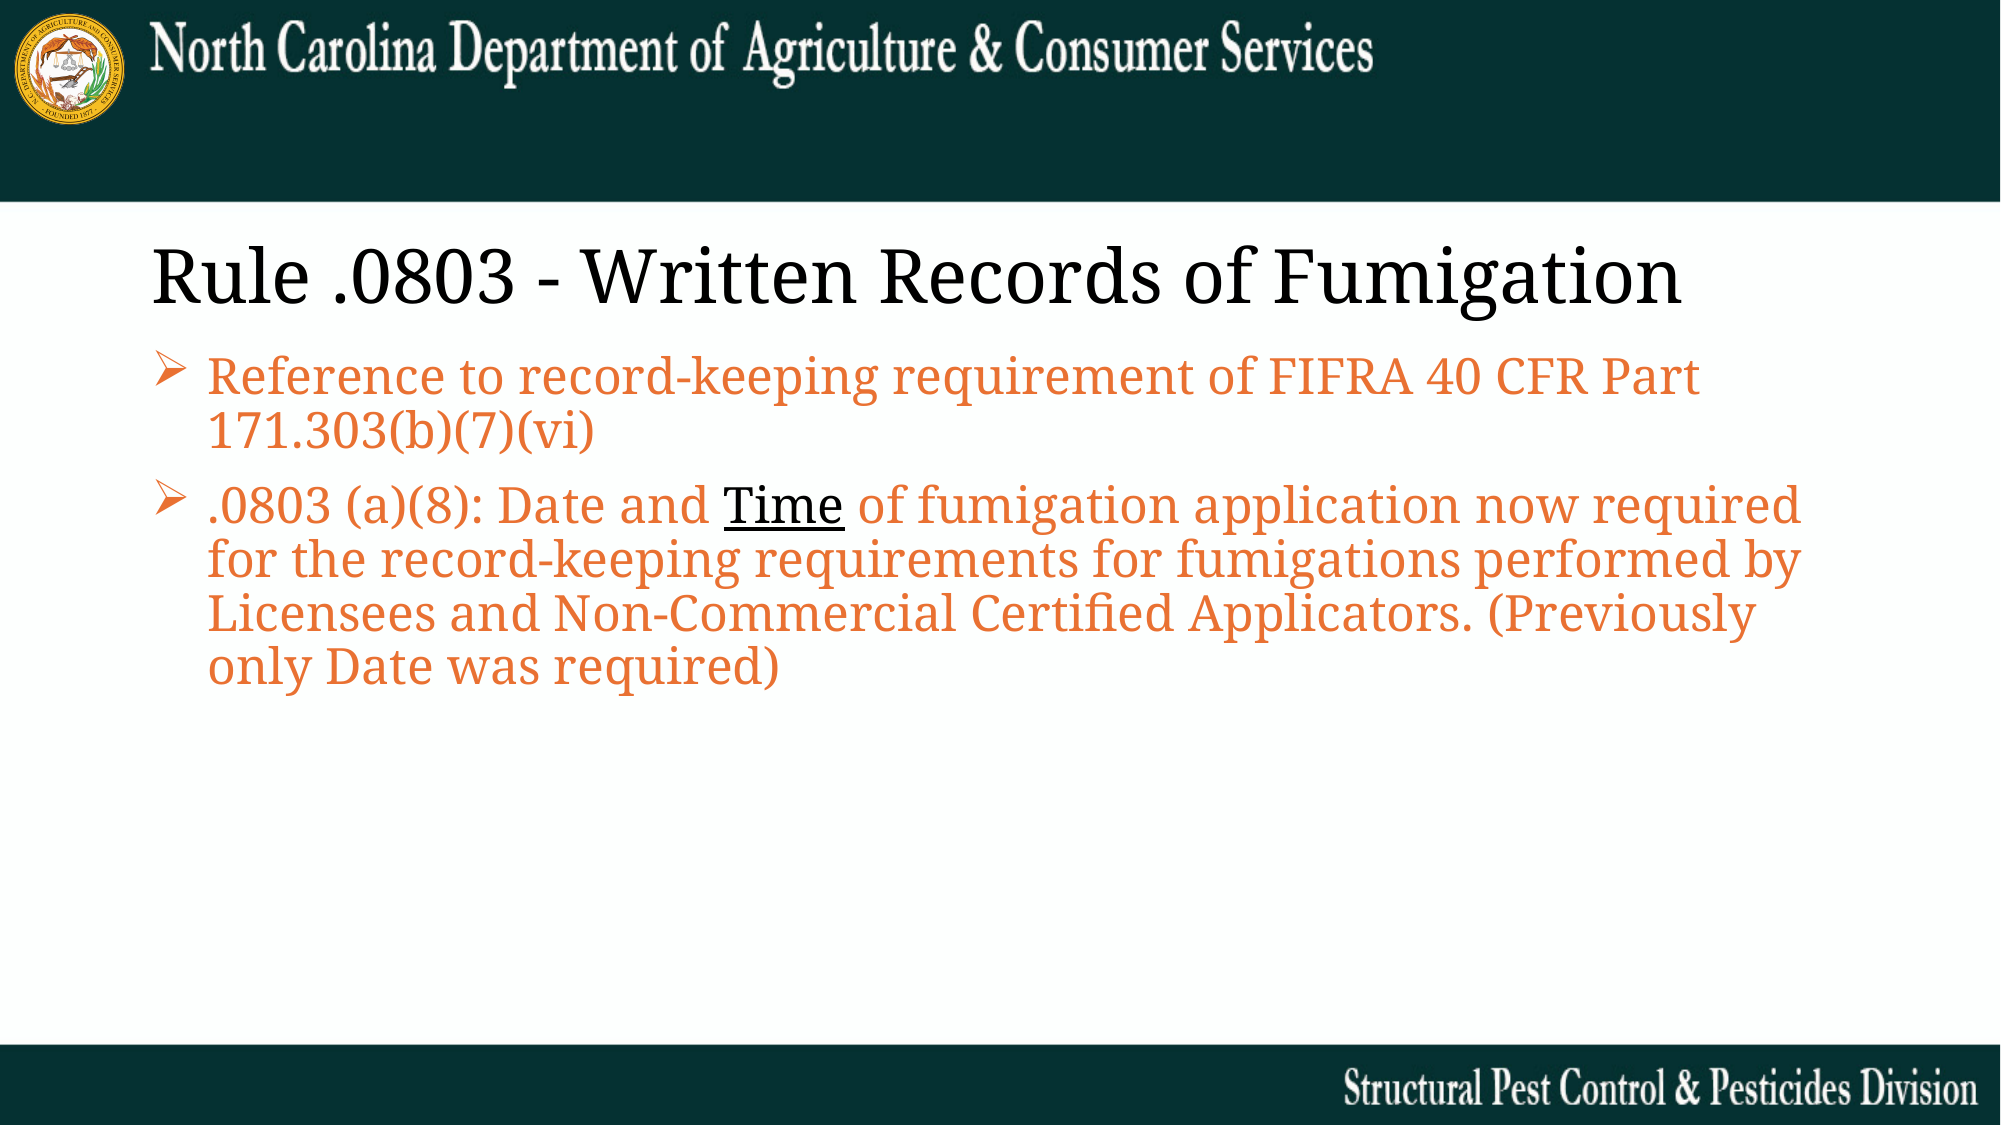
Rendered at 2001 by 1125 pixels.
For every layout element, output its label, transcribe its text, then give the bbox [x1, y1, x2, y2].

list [13, 13, 126, 126]
title Rule .0803 - Written Records of Fumigation [136, 211, 1862, 328]
list Reference to record-keeping requirement of FIFRA 40 CFR Part 171.303(b)(7)(vi) .0803 (a)(8): Date and Time of fumigation application now required for the record-keeping requirements for fumigations performed by Licensees and Non-Commercial Certified Applicators. (Previously only Date was required) [136, 343, 1862, 769]
picture [0, 0, 2001, 1125]
